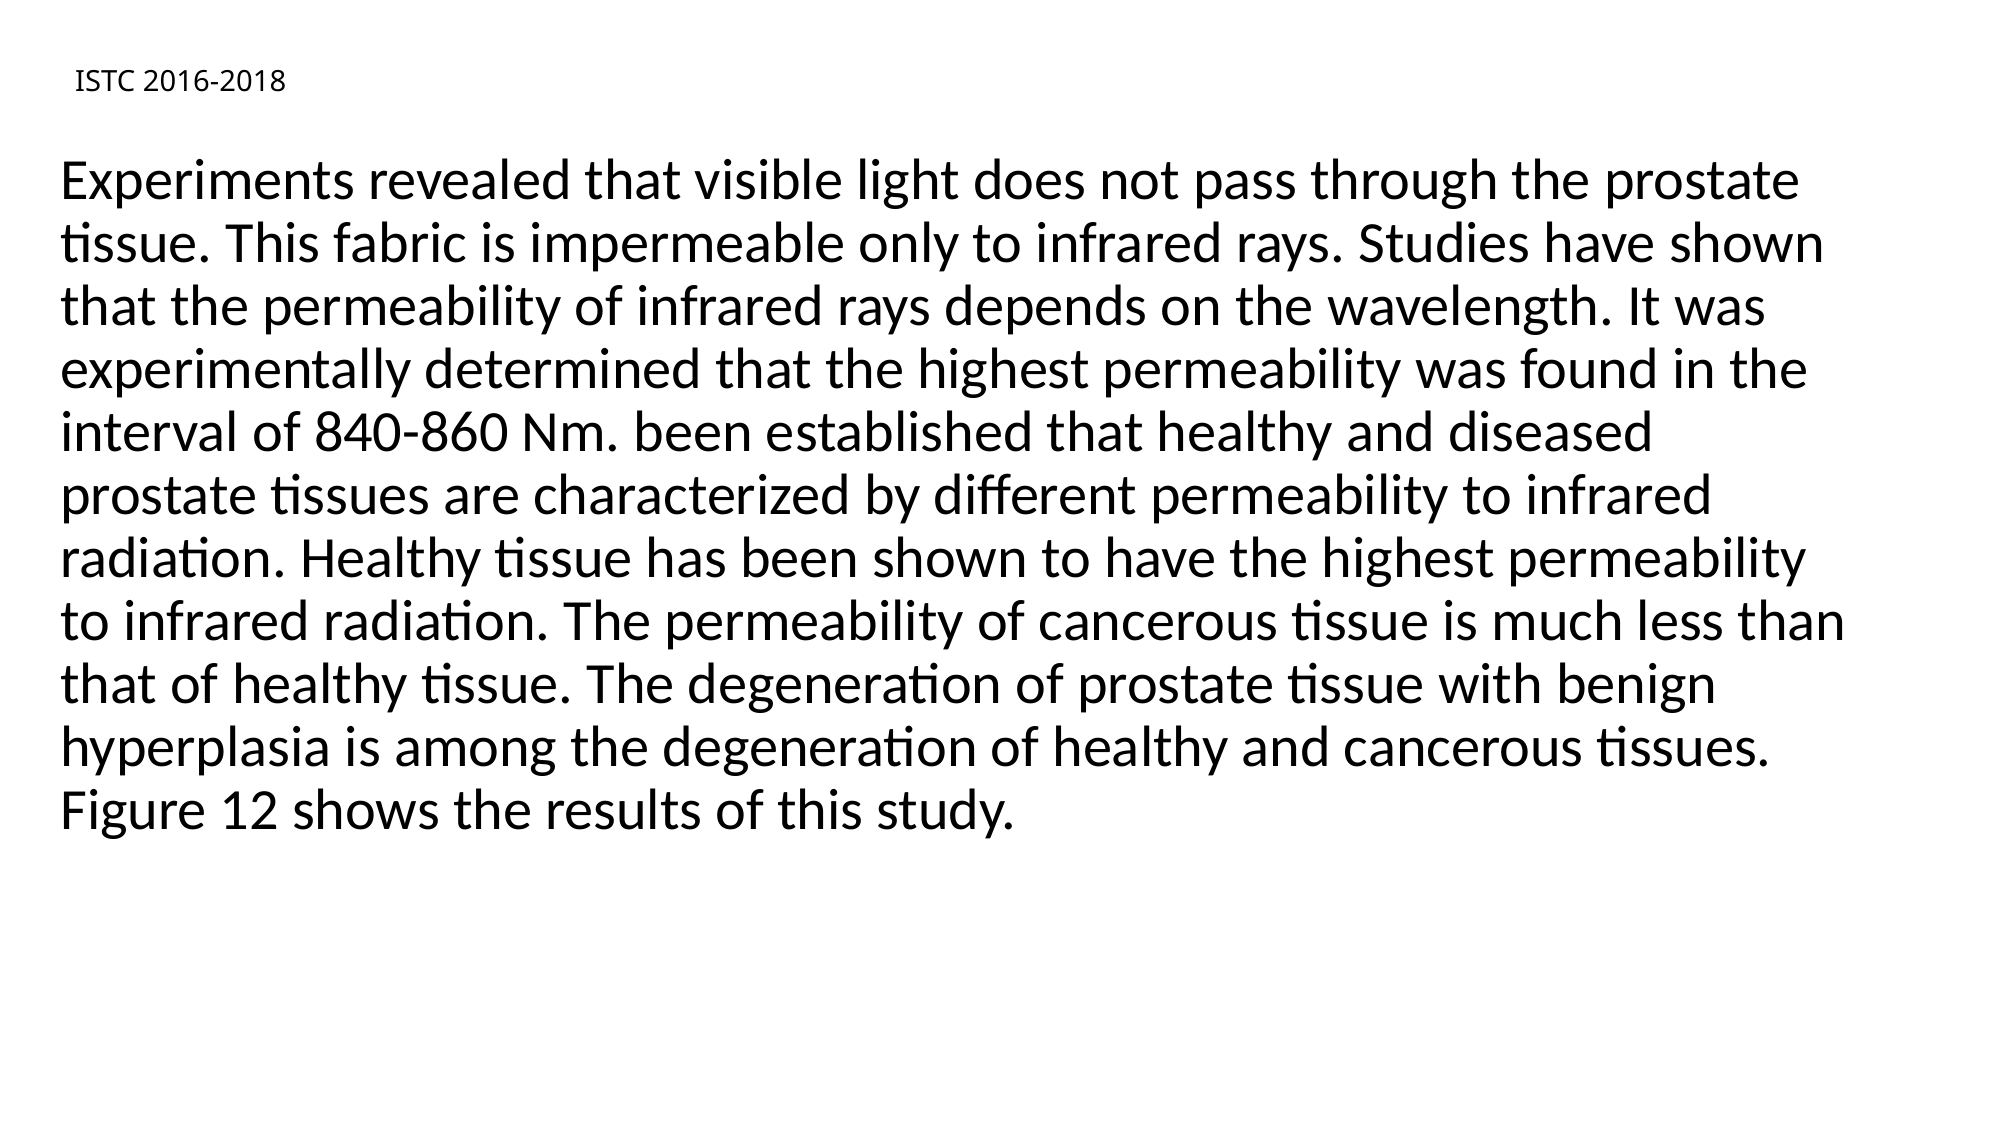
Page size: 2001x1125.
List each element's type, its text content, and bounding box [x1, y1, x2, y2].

list Experiments revealed that visible light does not pass through the prostate tissue. This fabric is impermeable only to infrared rays. Studies have shown that the permeability of infrared rays depends on the wavelength. It was experimentally determined that the highest permeability was found in the interval of 840-860 Nm. been established that healthy and diseased prostate tissues are characterized by different permeability to infrared radiation. Healthy tissue has been shown to have the highest permeability to infrared radiation. The permeability of cancerous tissue is much less than that of healthy tissue. The degeneration of prostate tissue with benign hyperplasia is among the degeneration of healthy and cancerous tissues. Figure 12 shows the results of this study. [45, 142, 1863, 1014]
title ISTC 2016-2018 [60, 59, 1863, 105]
